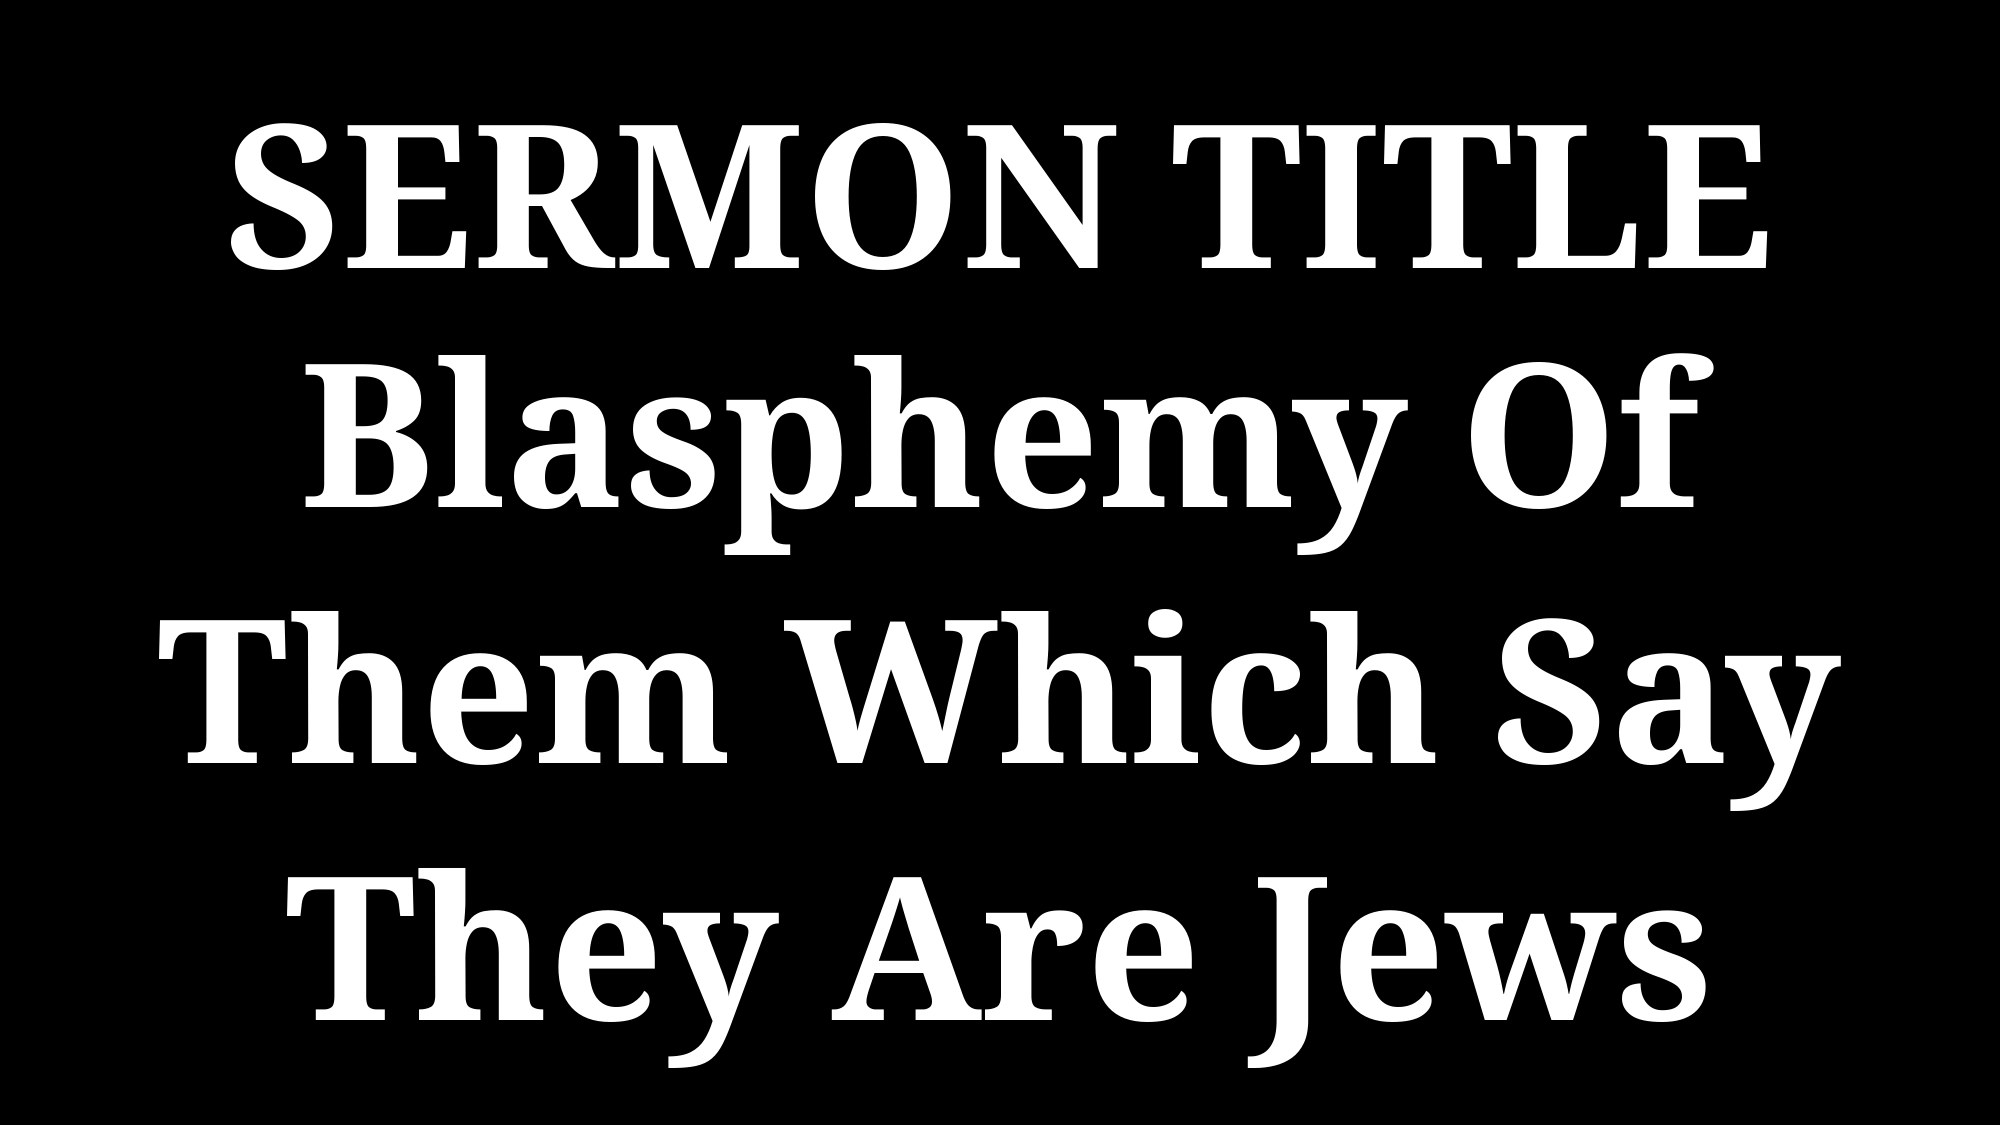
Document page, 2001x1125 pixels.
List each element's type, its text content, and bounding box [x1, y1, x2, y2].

text_box Blasphemy Of Them Which Say They Are Jews [0, 282, 2000, 1069]
text_box SERMON TITLE [0, 44, 2000, 282]
